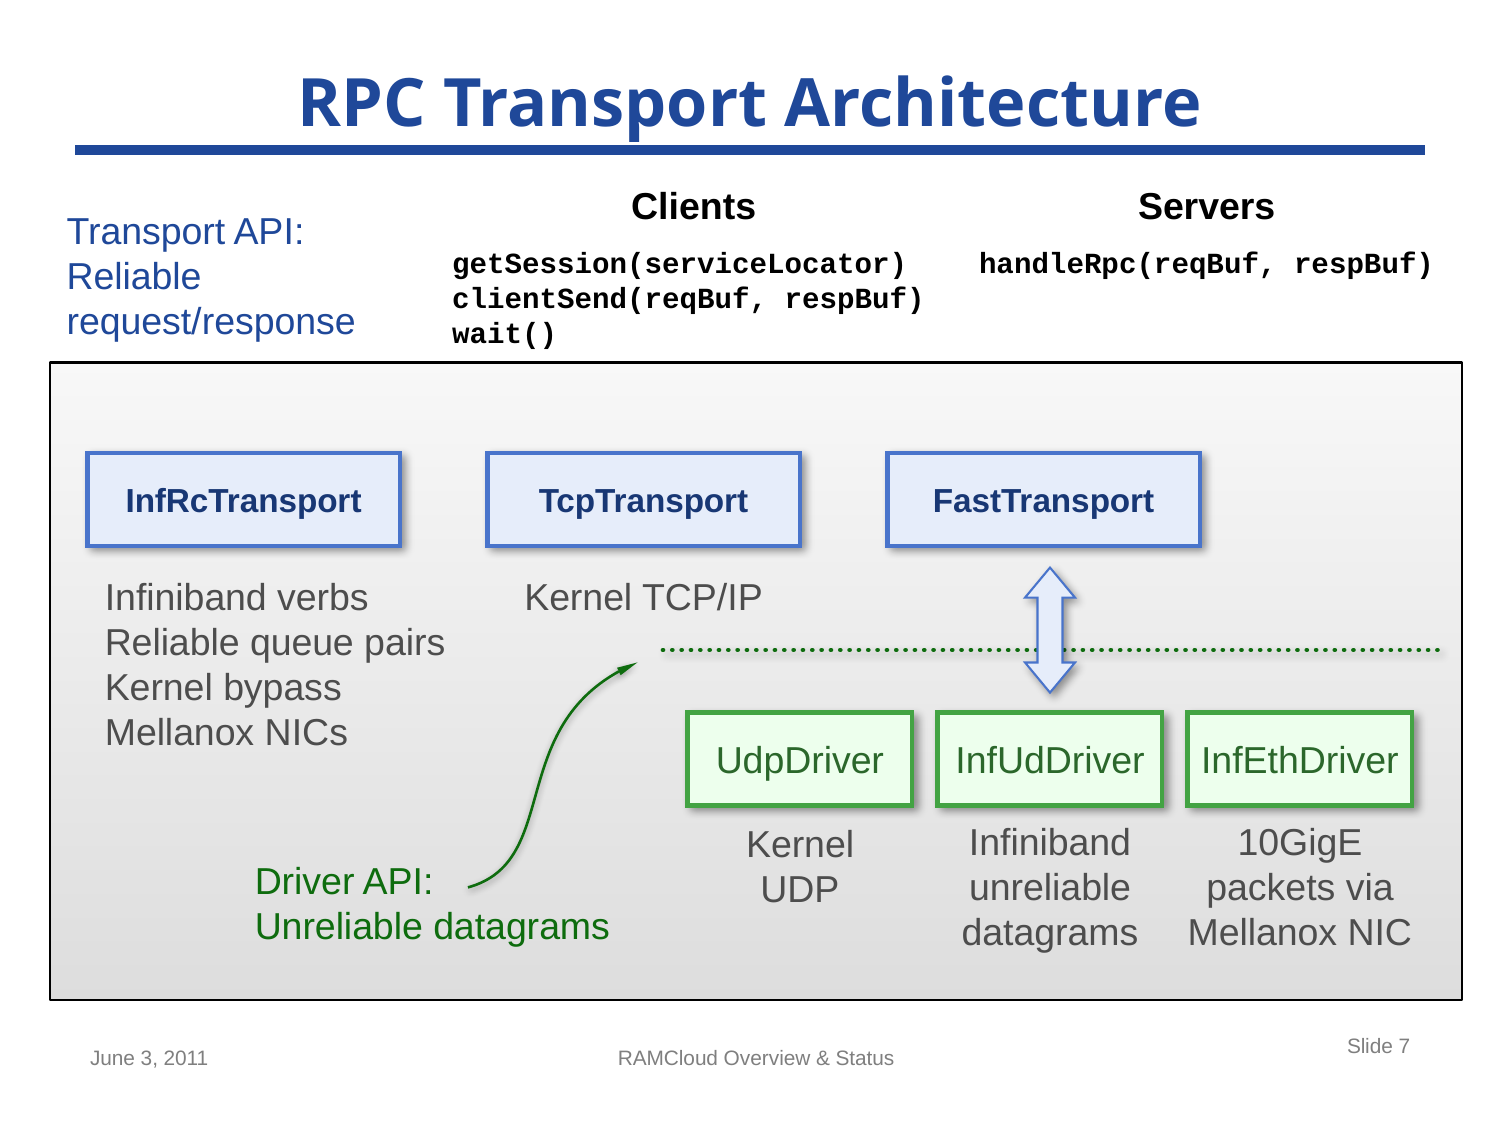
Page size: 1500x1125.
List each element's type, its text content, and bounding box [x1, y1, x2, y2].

text_box Infiniband verbs Reliable queue pairs Kernel bypass Mellanox NICs [89, 565, 461, 761]
text_box [1025, 659, 1076, 693]
footer RAMCloud Overview & Status [474, 1037, 1038, 1103]
slide_number Slide 7 [1074, 1025, 1425, 1091]
text_box Transport API: Reliable request/response [51, 199, 371, 350]
text_box getSession(serviceLocator) clientSend(reqBuf, respBuf) wait() [437, 237, 950, 358]
text_box FastTransport [887, 453, 1200, 547]
text_box [48, 360, 1464, 1002]
text_box InfUdDriver [937, 712, 1163, 806]
text_box handleRpc(reqBuf, respBuf) [964, 237, 1449, 288]
text_box UdpDriver [687, 712, 913, 806]
title RPC Transport Architecture [75, 50, 1425, 150]
text_box Kernel TCP/IP [487, 565, 800, 626]
text_box InfEthDriver [1187, 712, 1413, 806]
text_box InfRcTransport [87, 453, 400, 547]
text_box Servers [1123, 174, 1290, 235]
text_box [1025, 567, 1076, 649]
text_box TcpTransport [487, 453, 800, 547]
text_box Driver API: Unreliable datagrams [239, 849, 625, 955]
text_box Clients [616, 174, 772, 235]
text_box [467, 662, 638, 890]
text_box 10GigE packets via Mellanox NIC [1162, 811, 1438, 961]
text_box Kernel UDP [687, 812, 913, 918]
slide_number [75, 1037, 425, 1103]
text_box Infiniband unreliable datagrams [937, 811, 1162, 961]
